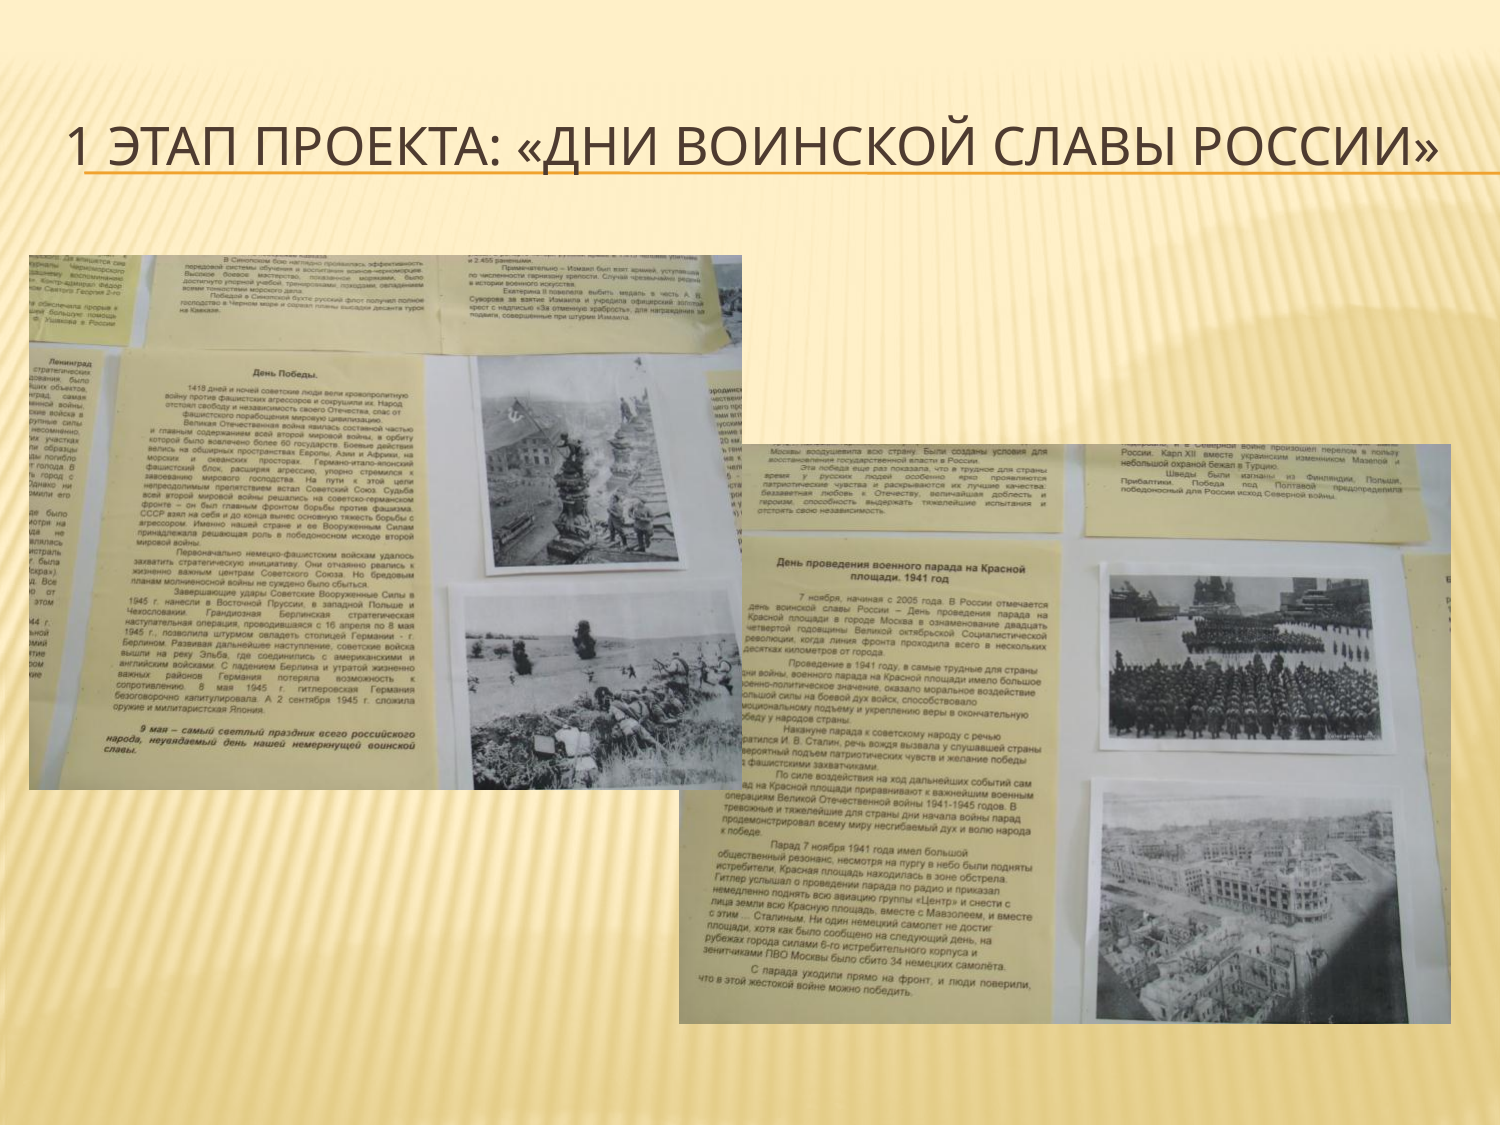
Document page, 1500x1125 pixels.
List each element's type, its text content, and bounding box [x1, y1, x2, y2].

title 1 этап проекта: «Дни воинской славы России» [49, 75, 1475, 213]
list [678, 444, 1452, 1024]
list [29, 255, 743, 791]
